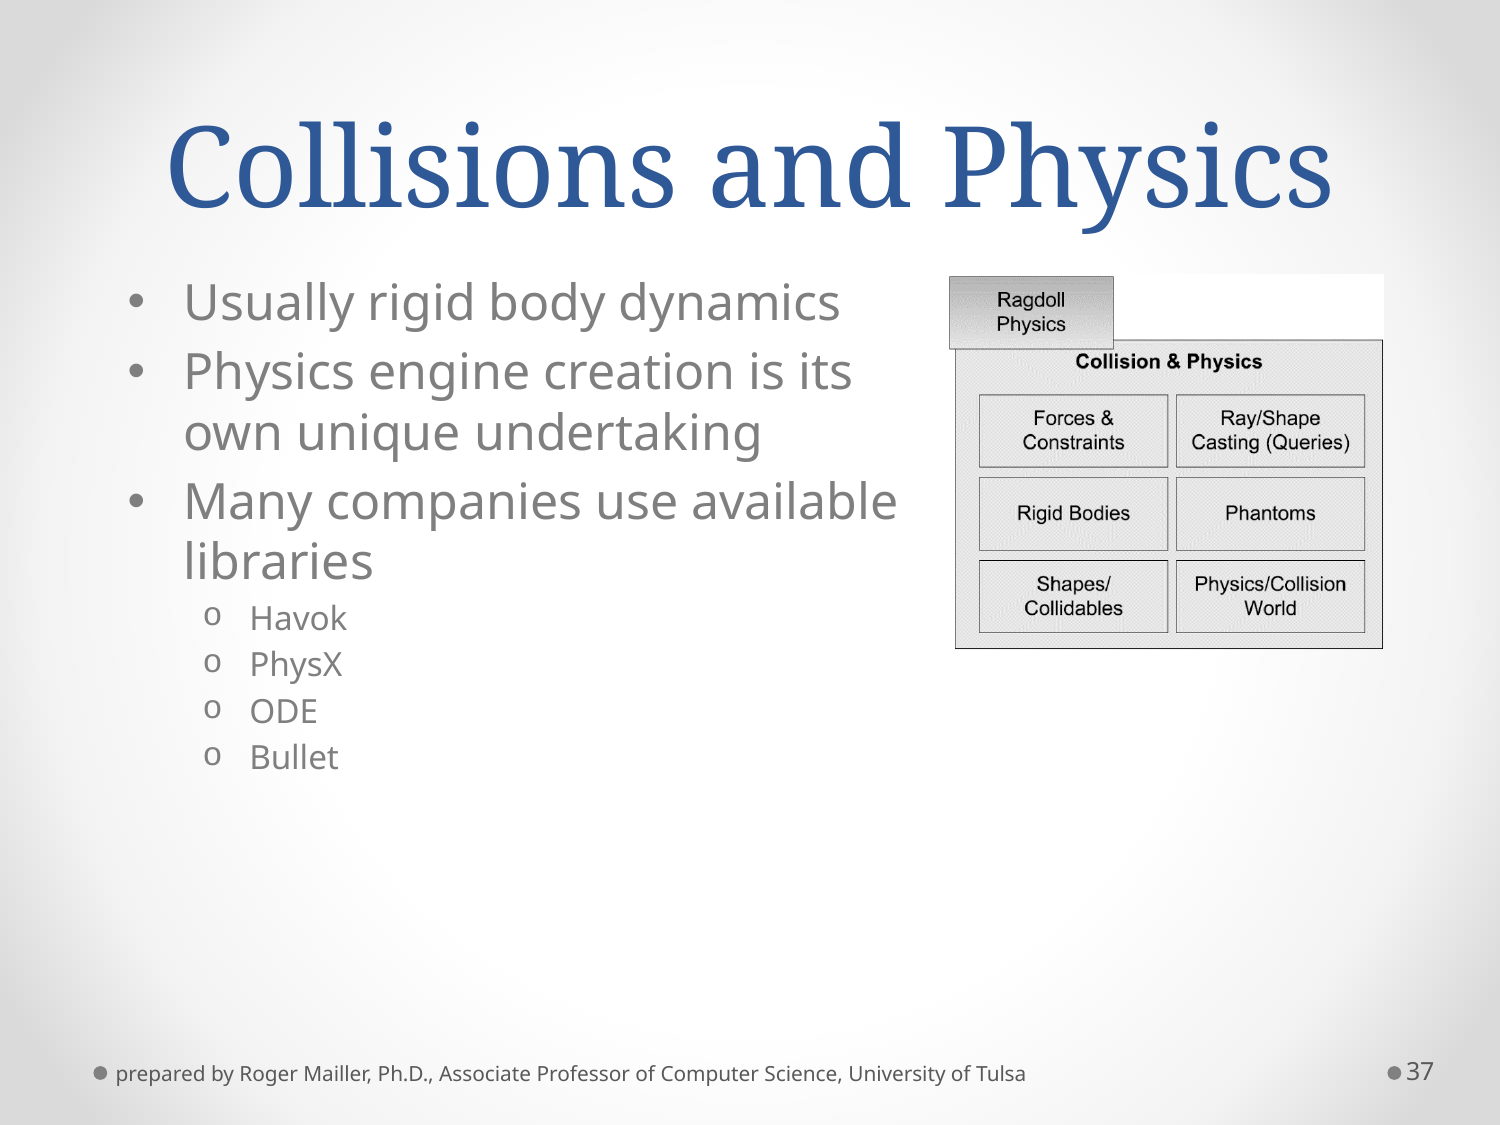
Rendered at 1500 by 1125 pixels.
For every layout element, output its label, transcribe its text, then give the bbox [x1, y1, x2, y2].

footer prepared by Roger Mailler, Ph.D., Associate Professor of Computer Science, University of Tulsa [108, 1042, 1213, 1103]
title Collisions and Physics [75, 0, 1425, 238]
slide_number 37 [1401, 1042, 1494, 1103]
picture [0, 0, 1500, 1125]
list Usually rigid body dynamics Physics engine creation is its own unique undertaking Many companies use available libraries Havok PhysX ODE Bullet [112, 262, 925, 988]
